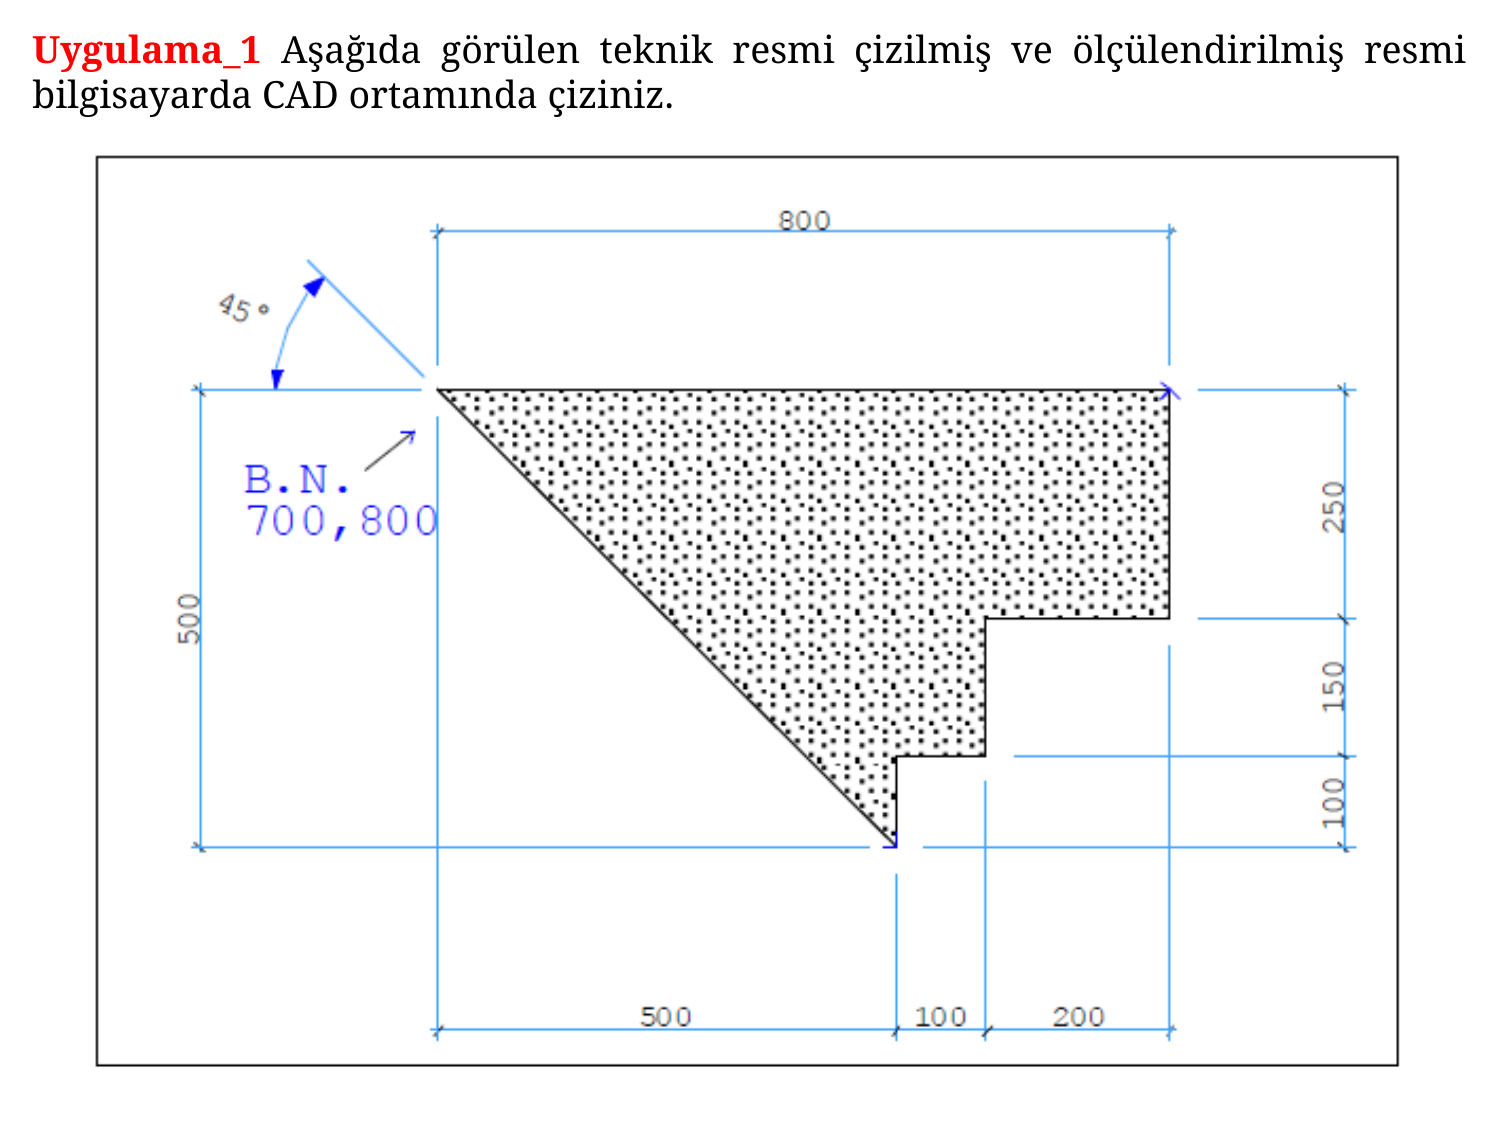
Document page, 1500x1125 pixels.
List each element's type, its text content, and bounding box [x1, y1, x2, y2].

text_box Uygulama_1 Aşağıda görülen teknik resmi çizilmiş ve ölçülendirilmiş resmi bilgisayarda CAD ortamında çiziniz. [17, 19, 1483, 124]
picture [88, 148, 1412, 1084]
